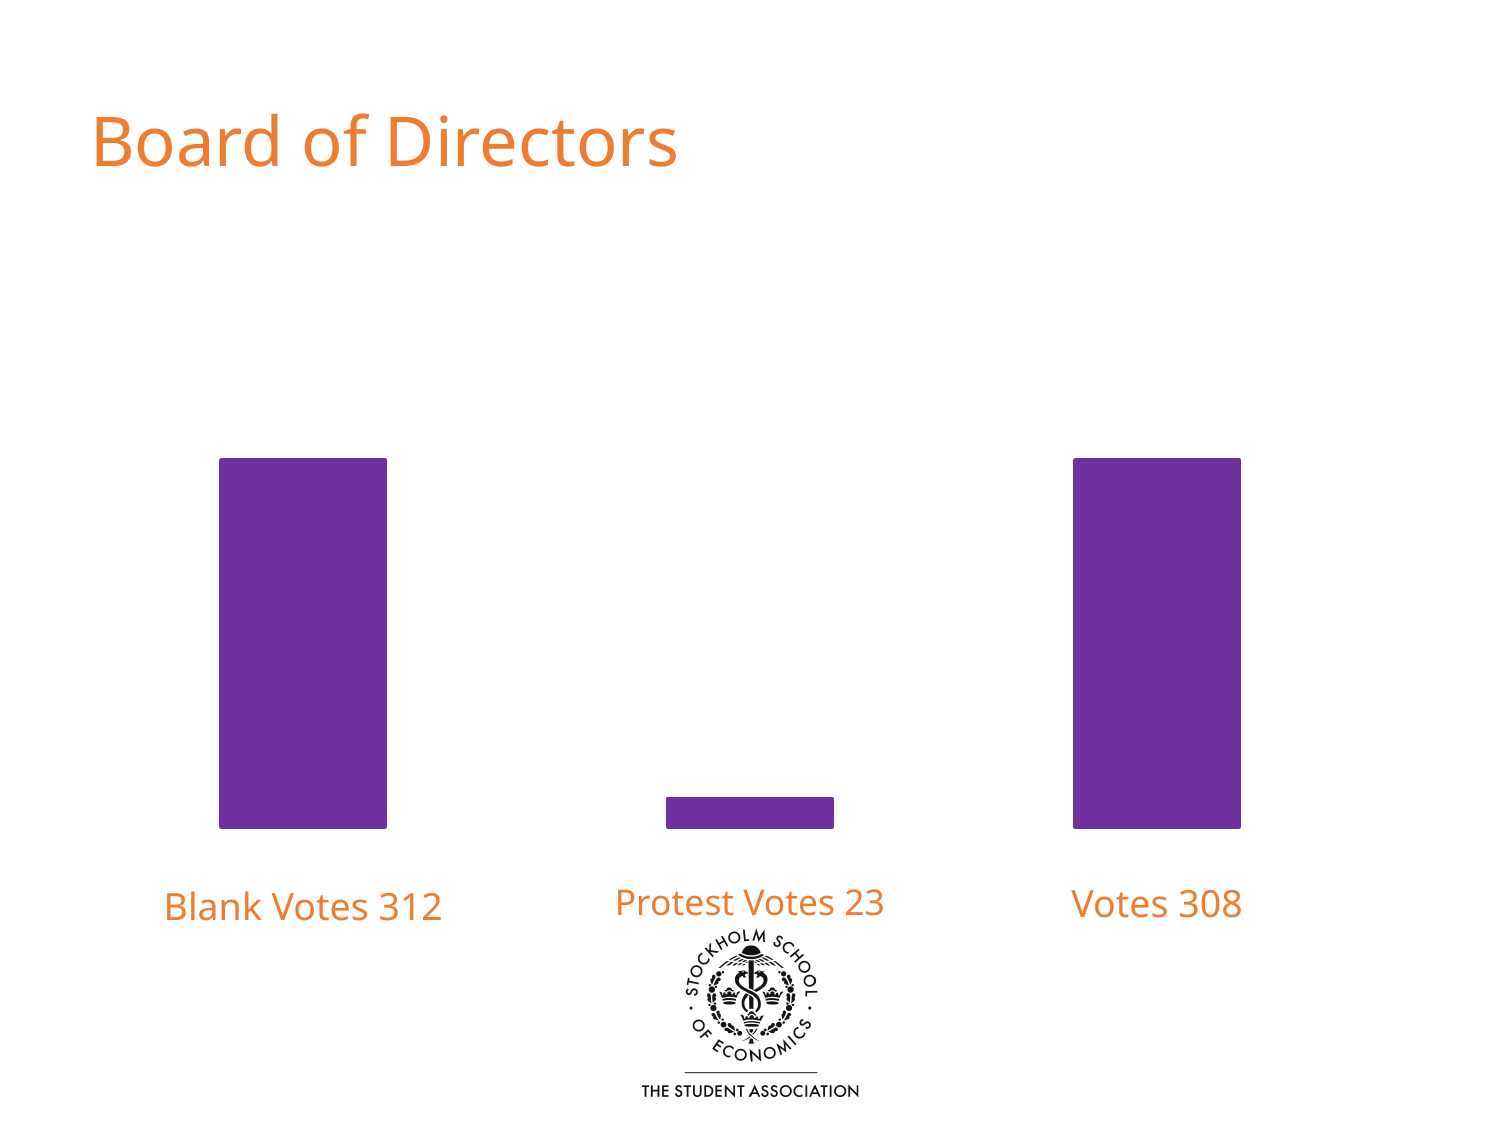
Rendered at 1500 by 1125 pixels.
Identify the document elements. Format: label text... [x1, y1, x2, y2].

text_box Blank Votes 312 [138, 868, 468, 944]
text_box [666, 797, 834, 829]
title Board of Directors [75, 50, 1425, 238]
text_box Votes 308 [911, 864, 1404, 940]
text_box [219, 458, 387, 829]
text_box [1073, 458, 1241, 829]
text_box Protest Votes 23 [503, 864, 911, 938]
picture [621, 867, 879, 1125]
